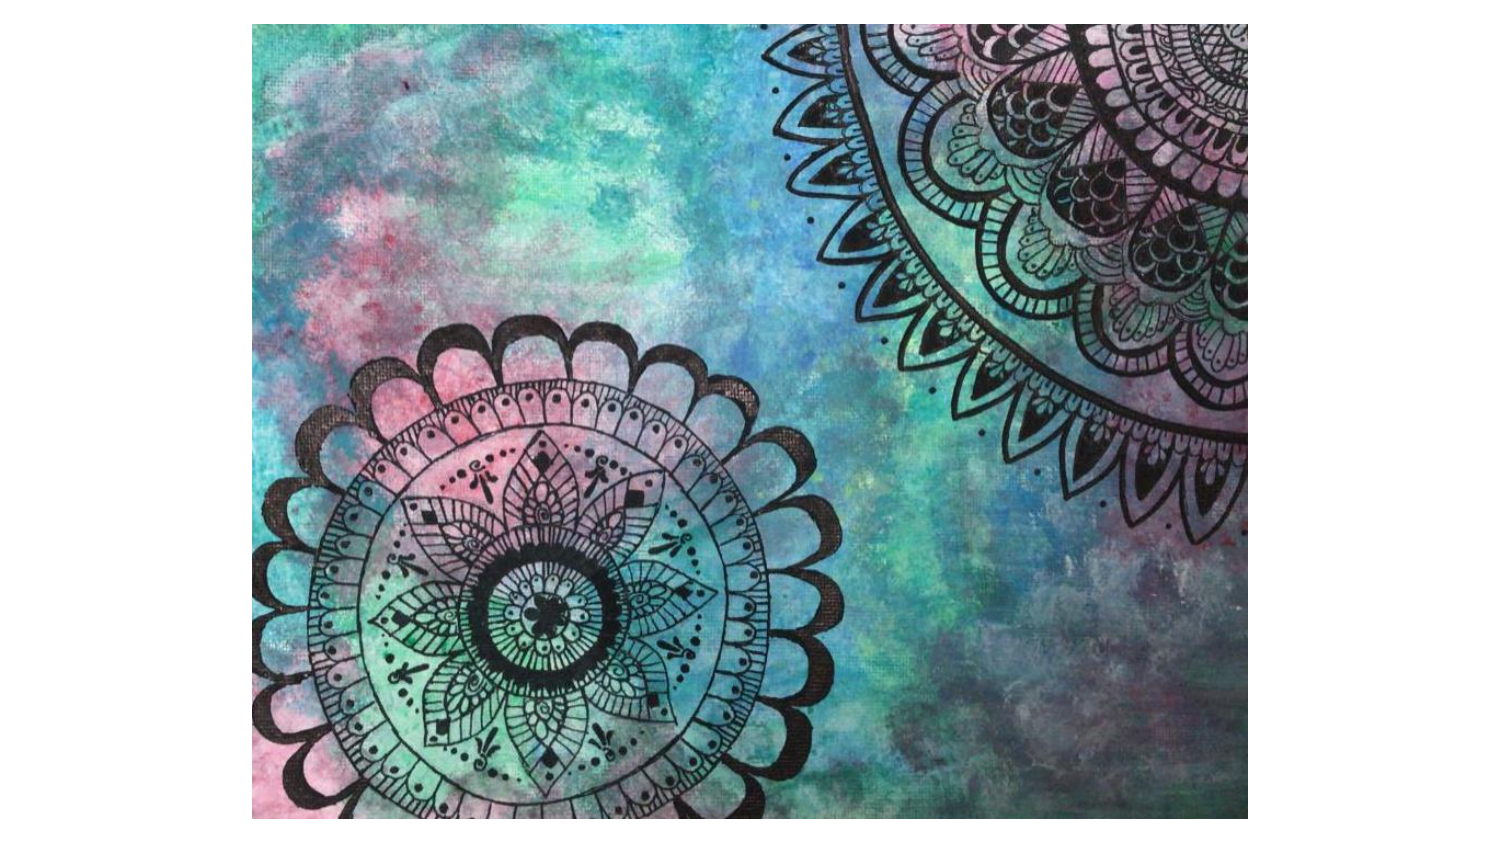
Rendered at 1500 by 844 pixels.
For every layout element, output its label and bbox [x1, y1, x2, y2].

picture [252, 24, 1248, 819]
